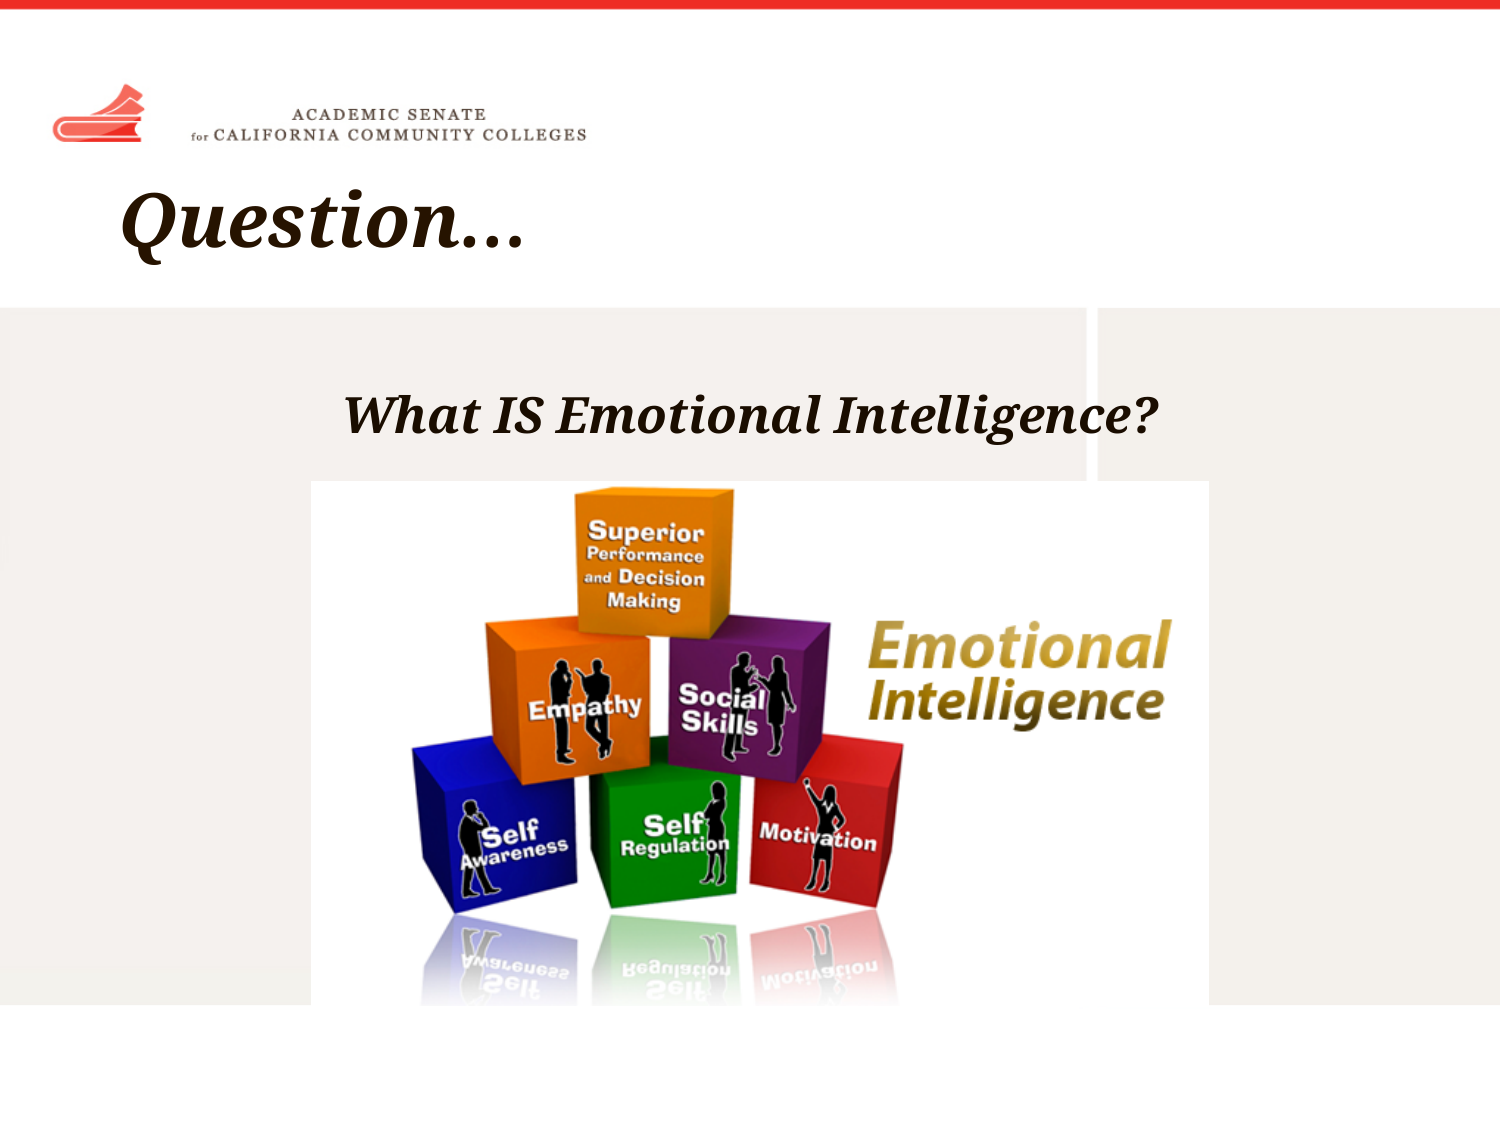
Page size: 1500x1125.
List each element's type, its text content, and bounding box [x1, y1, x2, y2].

picture [0, 0, 1500, 1125]
list What IS Emotional Intelligence? [103, 382, 1397, 1014]
title Question… [103, 148, 1397, 299]
